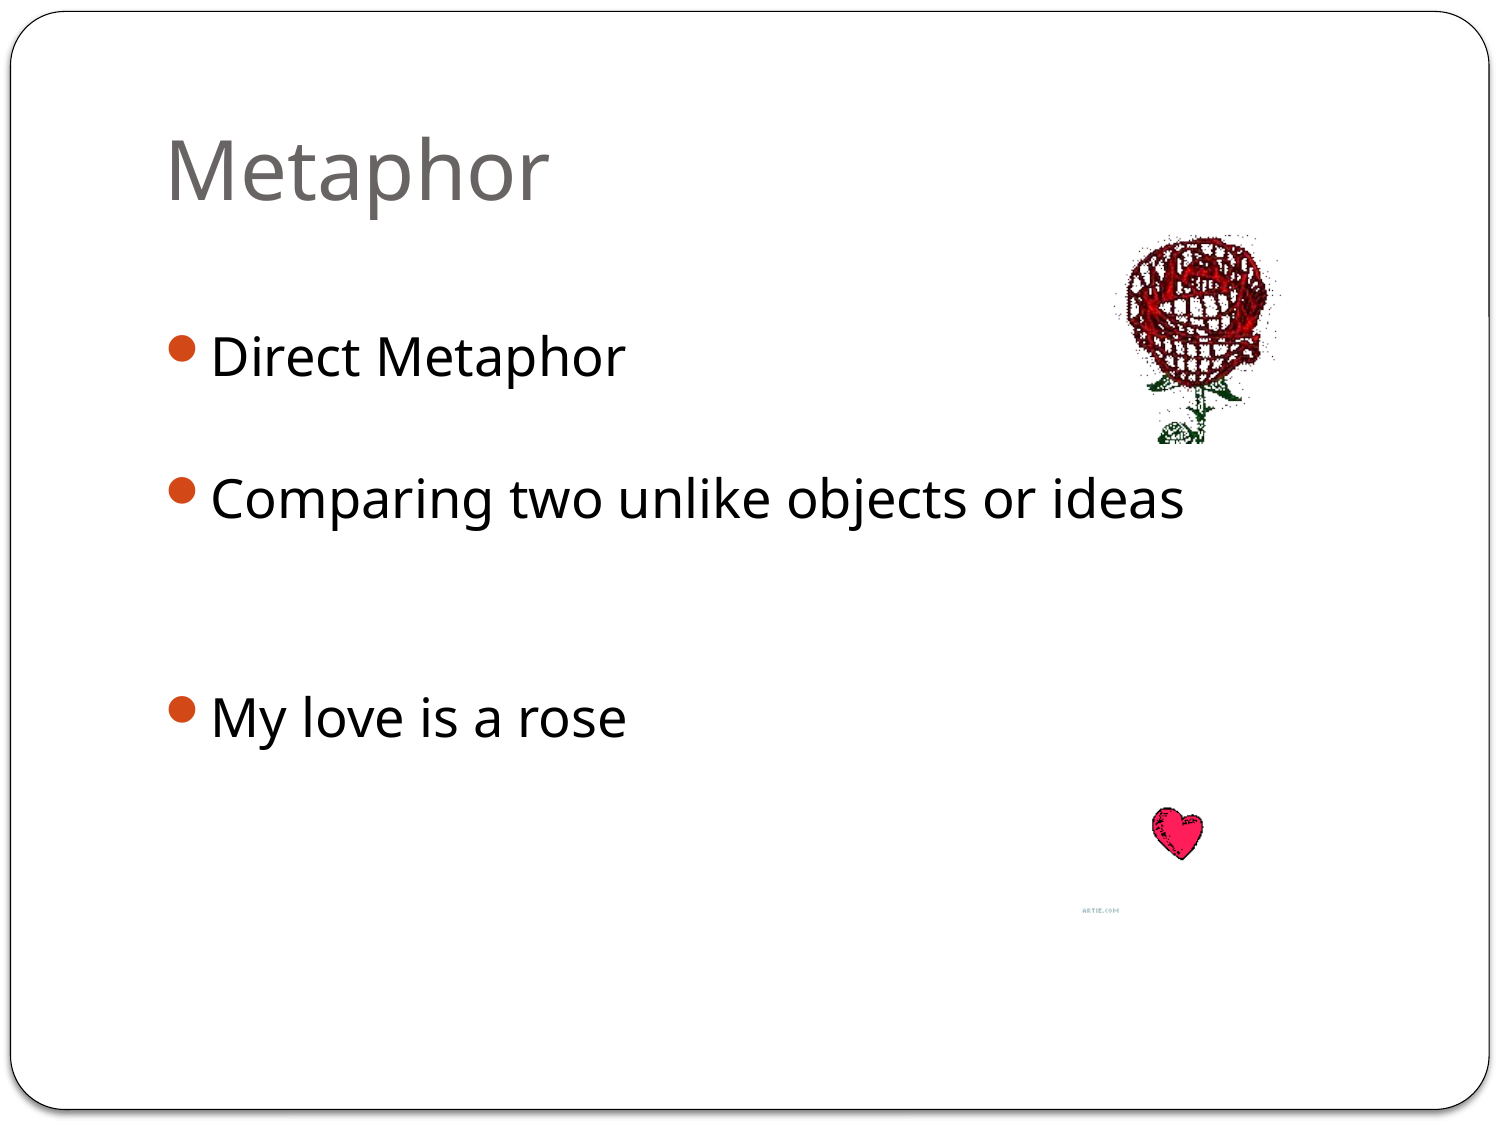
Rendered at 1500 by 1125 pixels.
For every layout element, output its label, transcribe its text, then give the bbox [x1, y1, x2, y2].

picture [1066, 738, 1298, 923]
list Direct Metaphor Comparing two unlike objects or ideas My love is a rose [150, 237, 1425, 988]
picture [1030, 210, 1344, 444]
title Metaphor [150, 45, 1425, 233]
